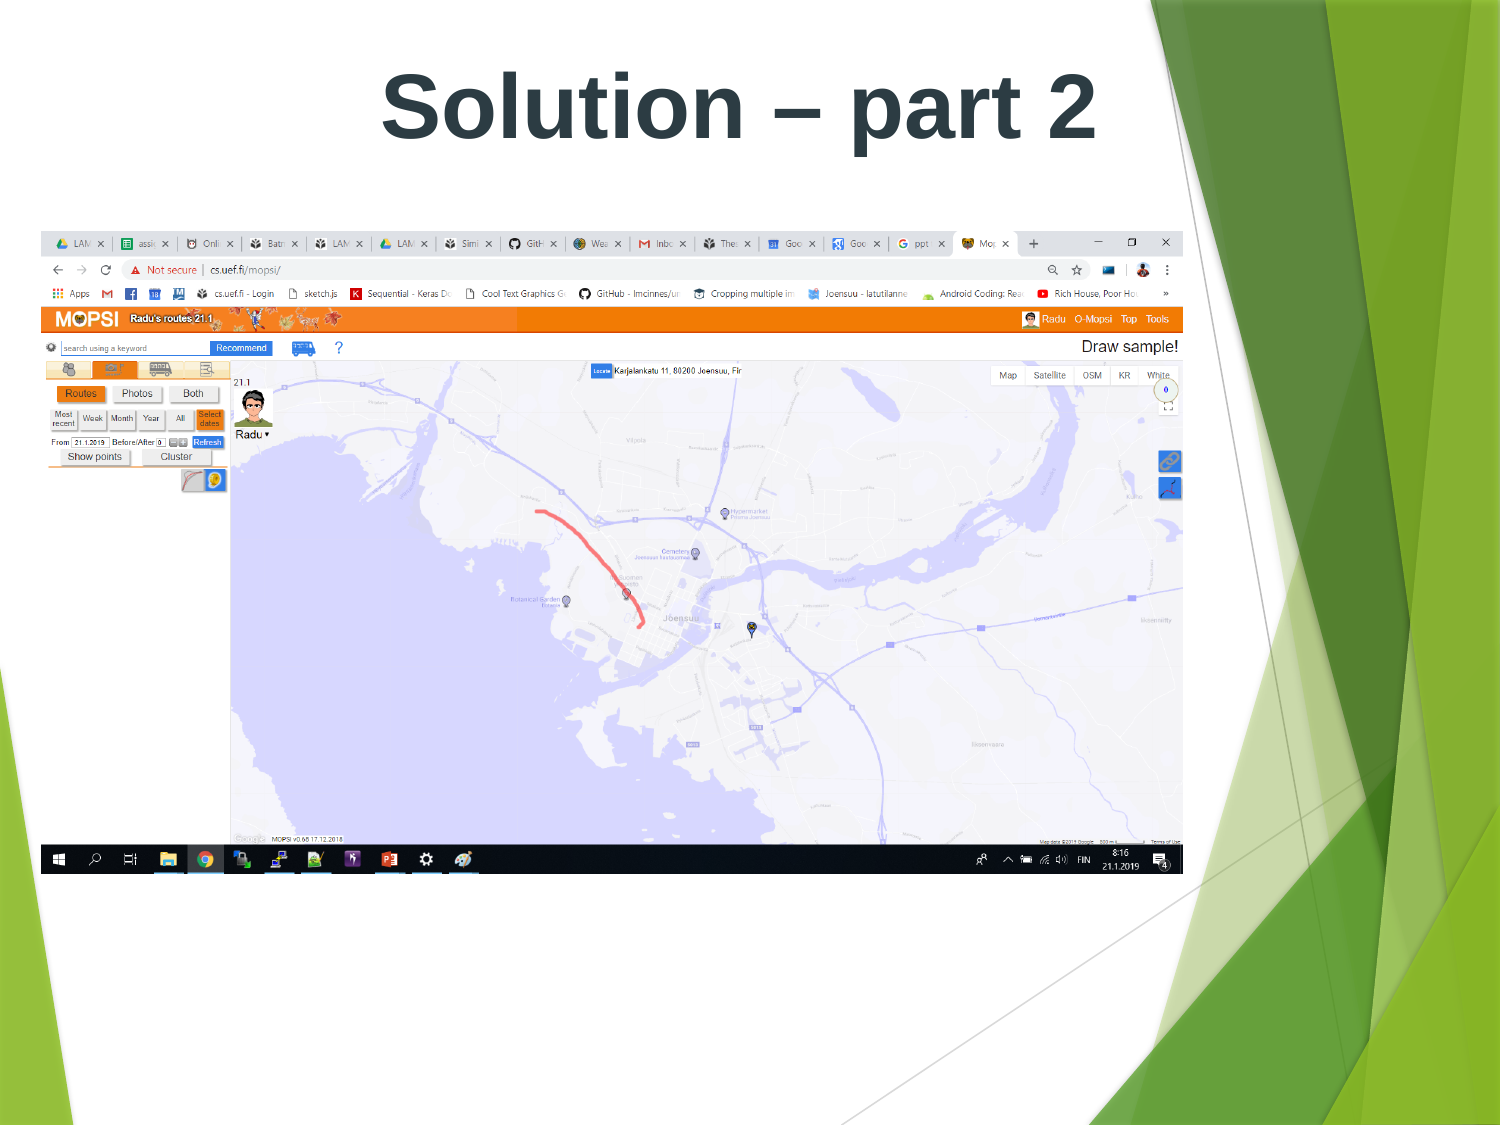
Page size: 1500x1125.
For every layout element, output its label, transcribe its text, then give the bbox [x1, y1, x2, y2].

picture [40, 231, 1184, 875]
text_box Solution – part 2 [64, 42, 1415, 161]
